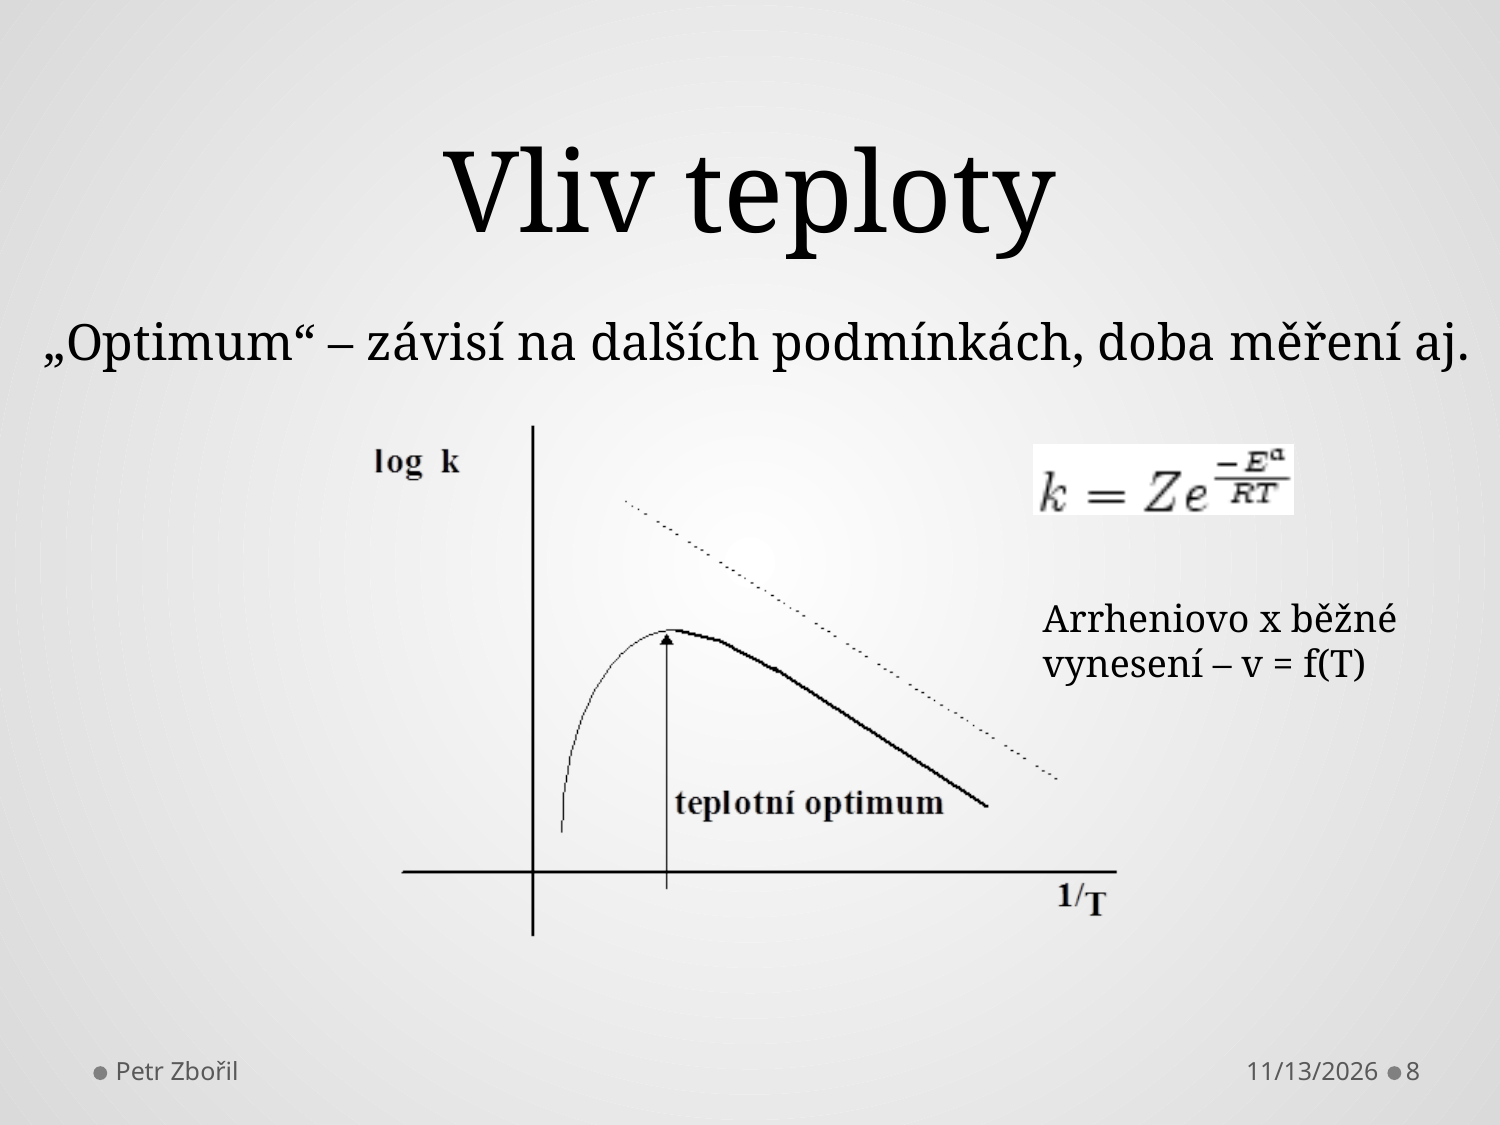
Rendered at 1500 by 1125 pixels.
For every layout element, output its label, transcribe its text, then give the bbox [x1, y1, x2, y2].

slide_number 8 [1401, 1042, 1494, 1103]
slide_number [1043, 1042, 1386, 1103]
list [364, 418, 1136, 949]
picture [1033, 444, 1294, 515]
footer Petr Zbořil [108, 1042, 576, 1103]
text_box Arrheniovo x běžné vynesení – v = f(T) [1140, 587, 1423, 693]
text_box „Optimum“ – závisí na dalších podmínkách, doba měření aj. [28, 302, 1486, 378]
title Vliv teploty [75, 0, 1425, 263]
